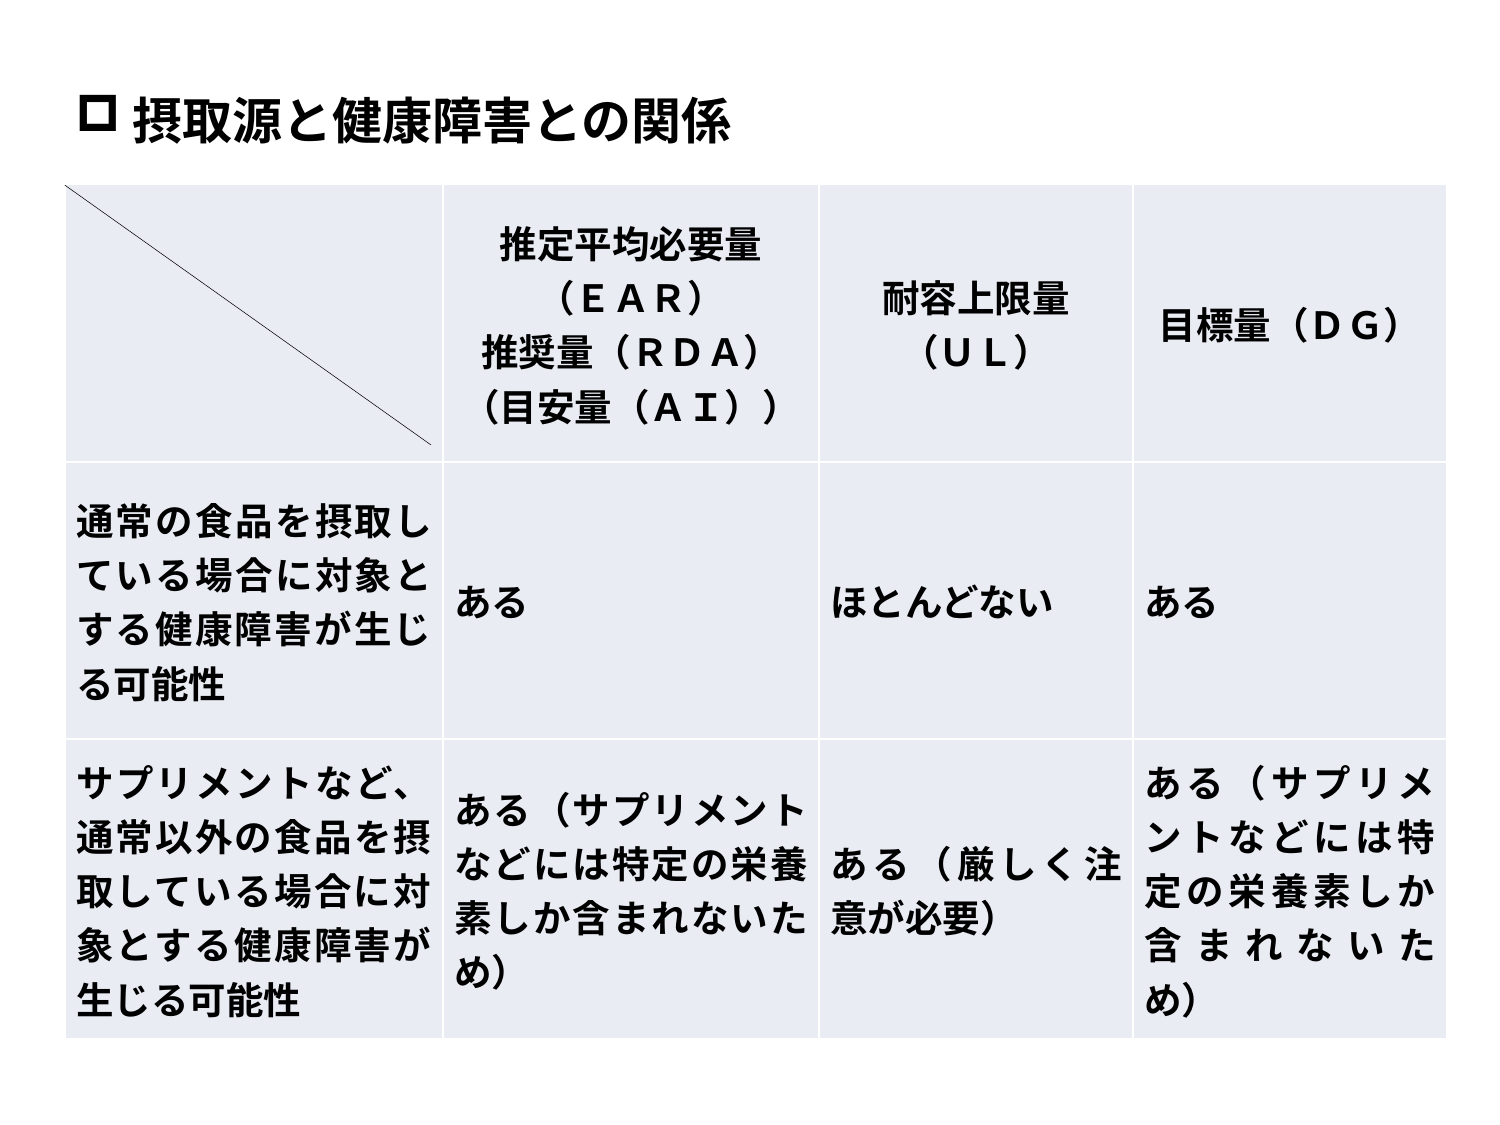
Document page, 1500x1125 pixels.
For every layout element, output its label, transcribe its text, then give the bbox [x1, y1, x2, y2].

table_cell ある（サプリメントなどには特定の栄養素しか含まれないため） [444, 740, 818, 1038]
table_cell サプリメントなど、通常以外の食品を摂取している場合に対象とする健康障害が生じる可能性 [66, 740, 442, 1038]
table_cell ある（サプリメントなどには特定の栄養素しか含まれないため） [1134, 740, 1446, 1038]
table_header 推定平均必要量 （ＥＡＲ） 推奨量（ＲＤＡ） （目安量（ＡＩ）） [444, 185, 818, 461]
table_cell ある [1134, 463, 1446, 738]
table_cell 通常の食品を摂取している場合に対象とする健康障害が生じる可能性 [66, 463, 442, 738]
table_header 目標量（ＤＧ） [1134, 185, 1446, 461]
table_cell ある（厳しく注意が必要） [820, 740, 1132, 1038]
table_header 耐容上限量 （ＵＬ） [820, 185, 1132, 461]
text_box 摂取源と健康障害との関係 [60, 81, 1301, 157]
table_cell ある [444, 463, 818, 738]
table_cell ほとんどない [820, 463, 1132, 738]
table_header [66, 185, 442, 461]
